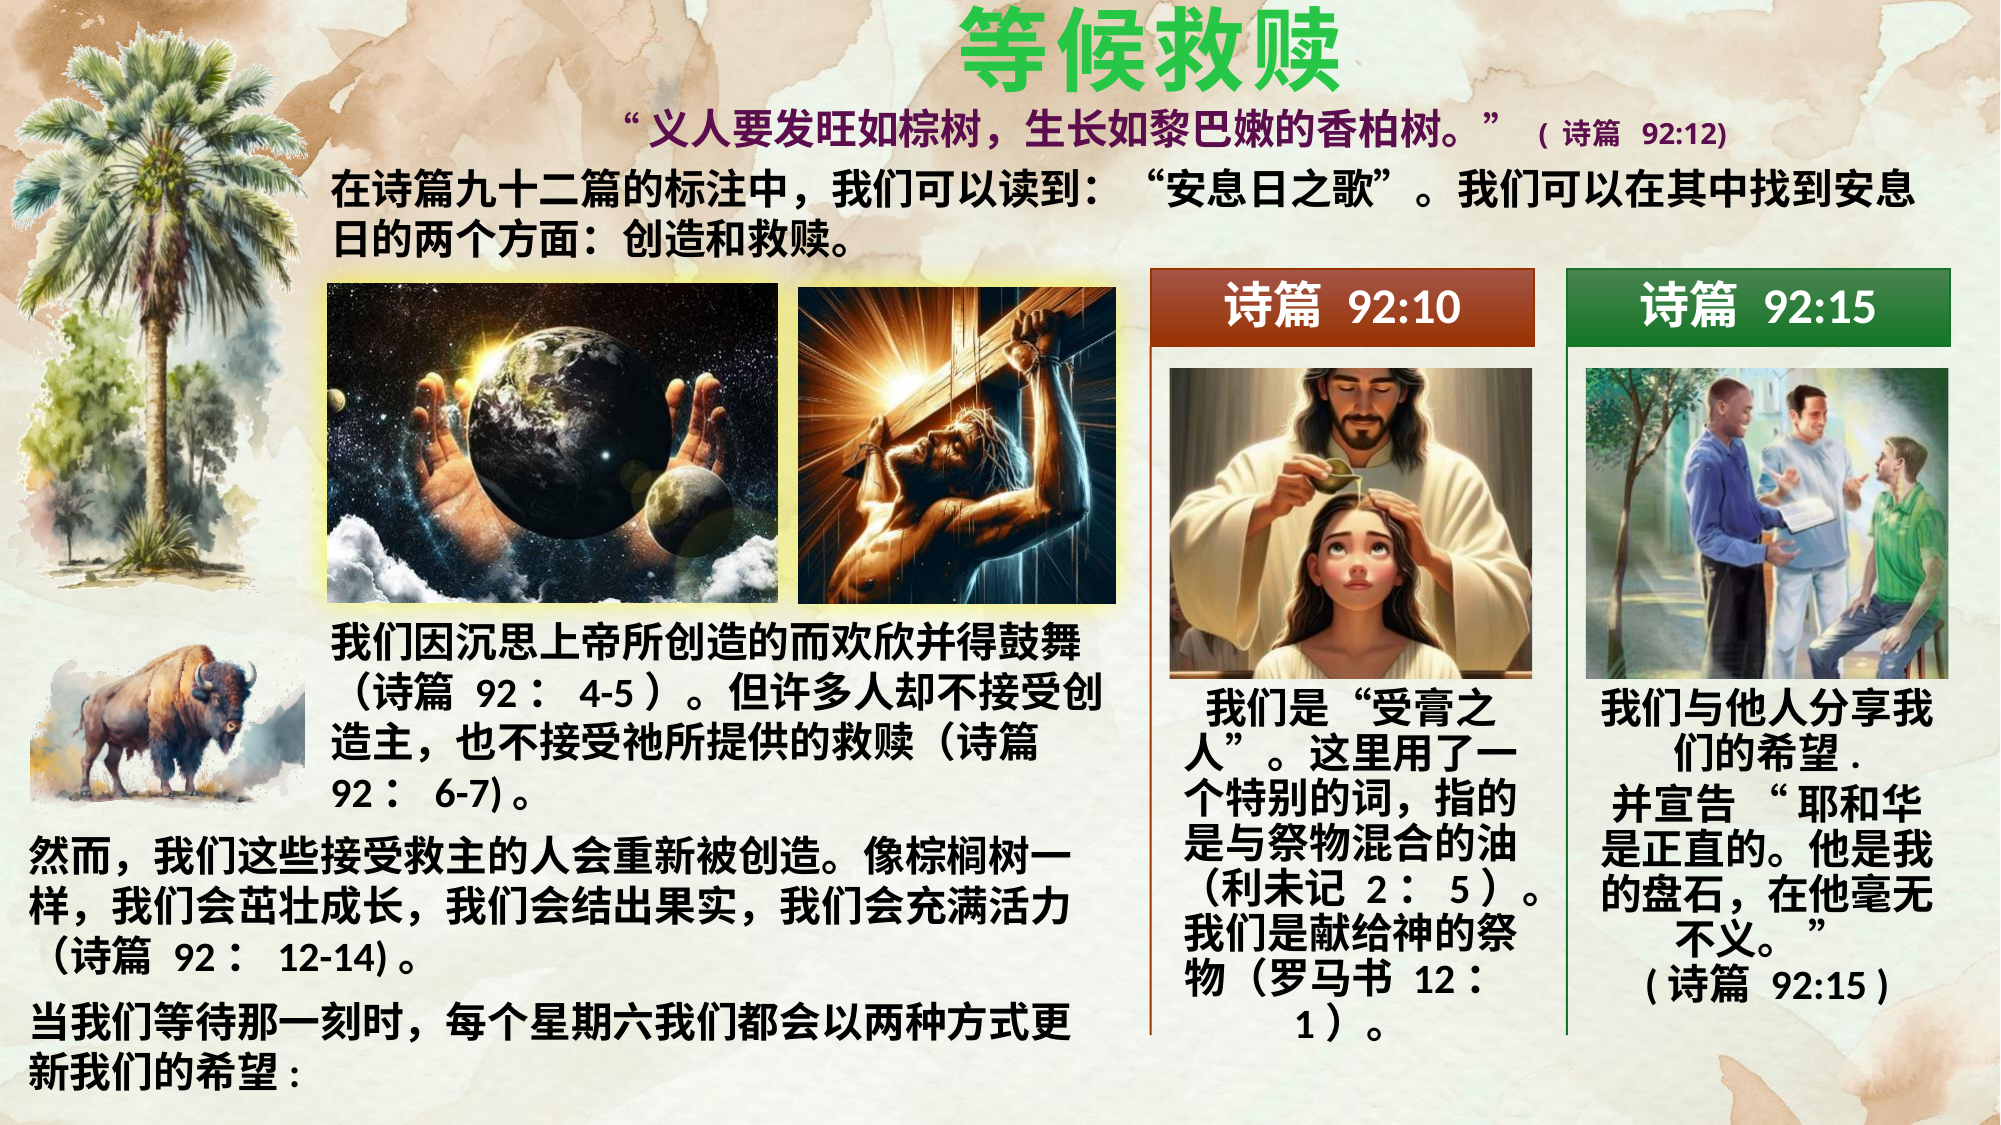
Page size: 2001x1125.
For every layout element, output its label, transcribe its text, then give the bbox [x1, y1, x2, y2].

text_box 当我们等待那一刻时，每个星期六我们都会以两种方式更新我们的希望: [13, 988, 1128, 1104]
picture [776, 271, 808, 276]
picture [798, 286, 1116, 604]
text_box 然而，我们这些接受救主的人会重新被创造。像棕榈树一样，我们会茁壮成长，我们会结出果实，我们会充满活力（诗篇 92：12-14)。 [13, 821, 1128, 987]
text_box 我们因沉思上帝所创造的而欢欣并得鼓舞（诗篇 92：4-5）。但许多人却不接受创造主，也不接受祂所提供的救赎（诗篇 92：6-7)。 [315, 607, 1128, 823]
text_box 等候救赎 [344, 0, 1987, 95]
picture [0, 0, 2001, 1125]
text_box 在诗篇九十二篇的标注中，我们可以读到：“安息日之歌”。我们可以在其中找到安息日的两个方面：创造和救赎。 [344, 155, 1950, 271]
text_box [1149, 190, 1951, 1115]
text_box “义人要发旺如棕树，生长如黎巴嫩的香柏树。” ( 诗篇 92:12) [344, 95, 1993, 160]
